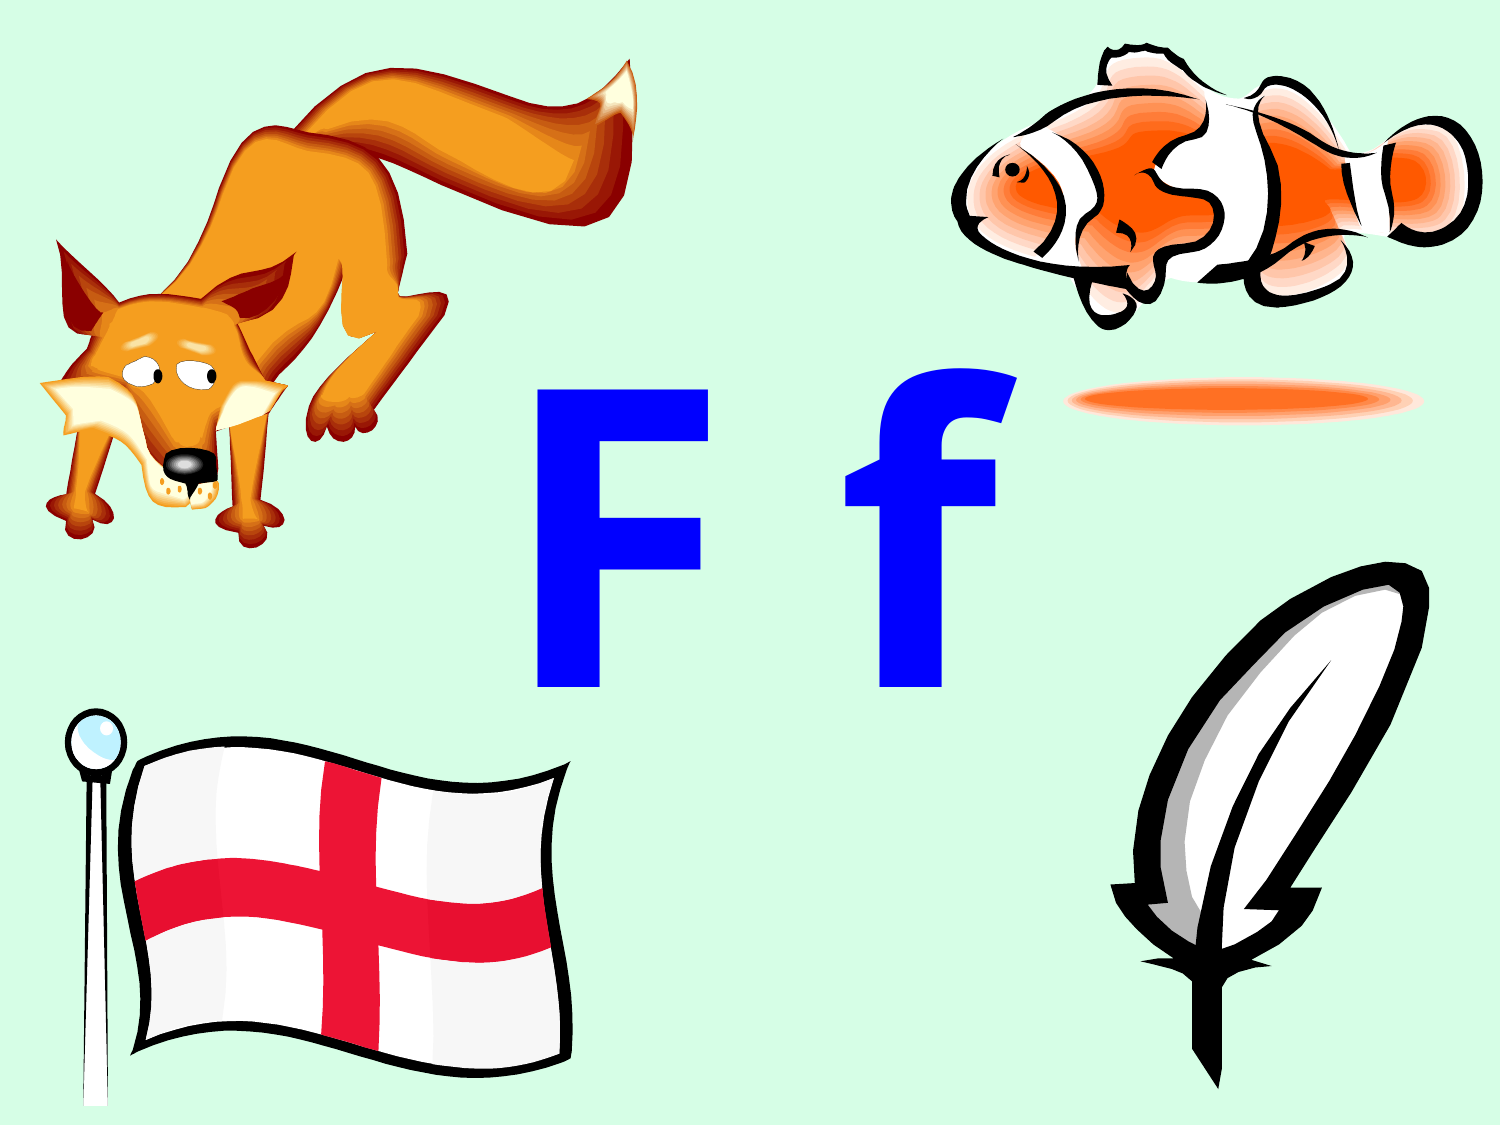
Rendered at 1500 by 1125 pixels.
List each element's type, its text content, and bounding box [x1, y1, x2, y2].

picture [64, 707, 573, 1107]
picture [1104, 556, 1436, 1095]
text_box F f [74, 326, 1425, 715]
picture [950, 42, 1483, 426]
picture [29, 30, 656, 559]
